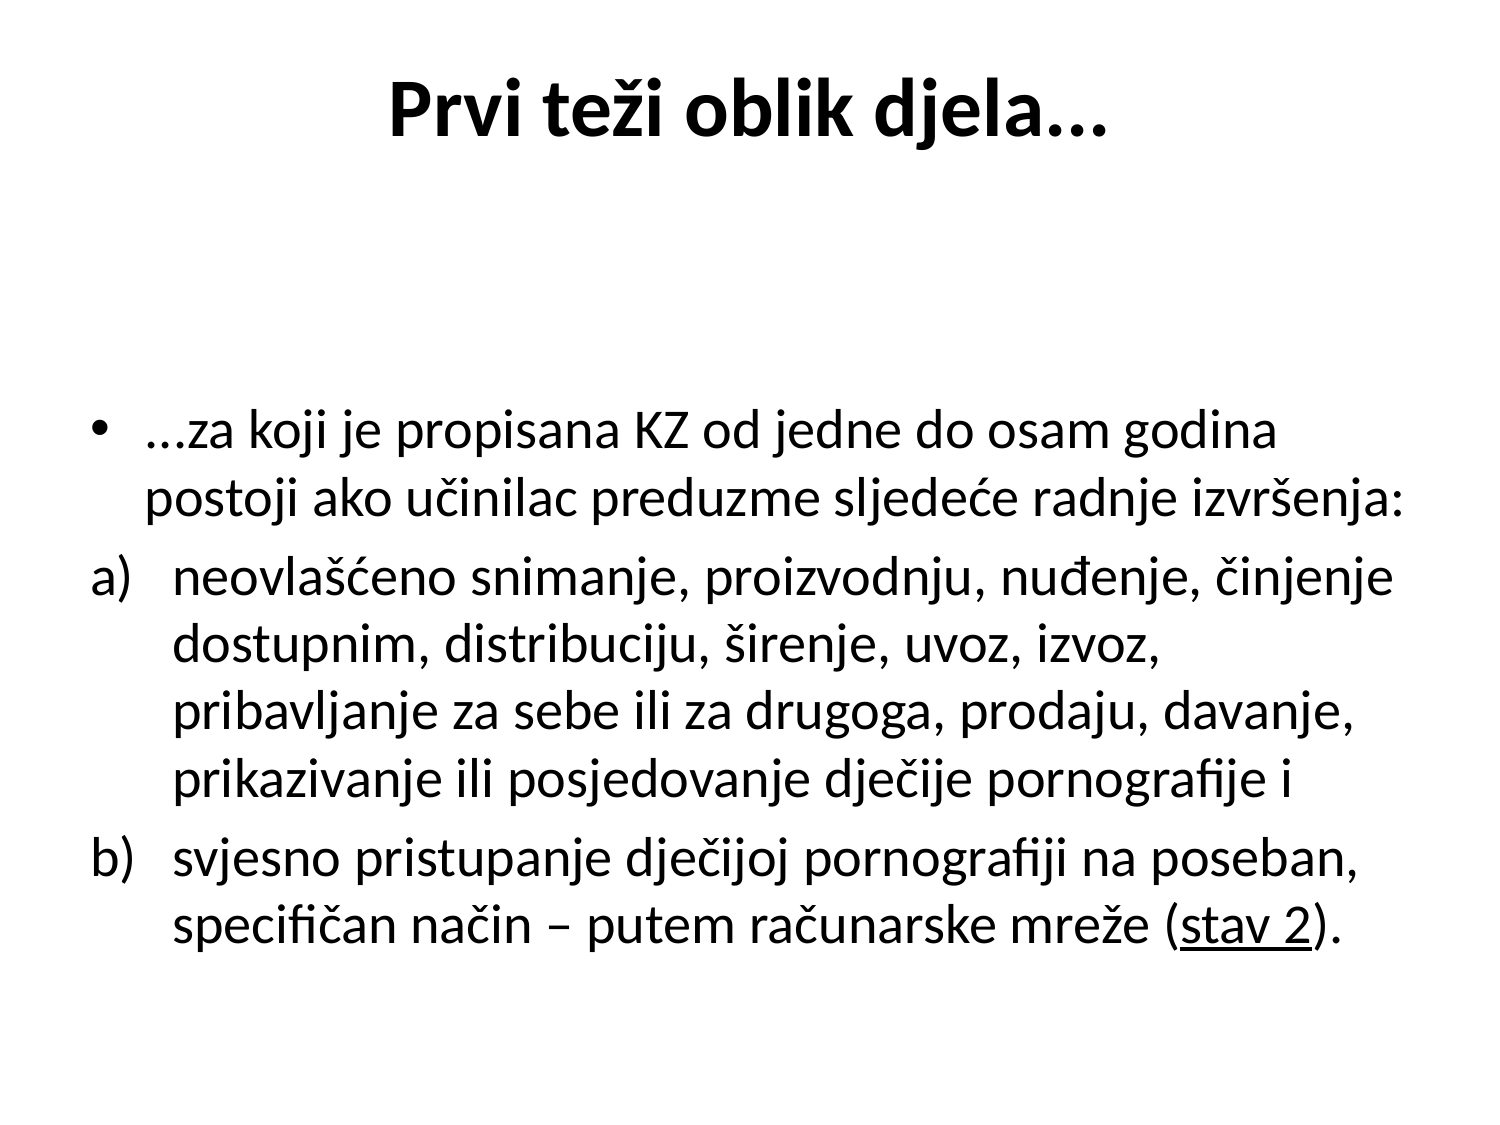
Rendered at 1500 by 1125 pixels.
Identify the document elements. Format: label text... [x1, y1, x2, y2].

list ...za koji je propisana KZ od jedne do osam godina postoji ako učinilac preduzme sljedeće radnje izvršenja: neovlašćeno snimanje, proizvodnju, nuđenje, činjenje dostupnim, distribuciju, širenje, uvoz, izvoz, pribavljanje za sebe ili za drugoga, prodaju, davanje, prikazivanje ili posjedovanje dječije pornografije i svjesno pristupanje dječijoj pornografiji na poseban, specifičan način – putem računarske mreže (stav 2). [75, 385, 1425, 1005]
title Prvi teži oblik djela... [75, 45, 1425, 161]
